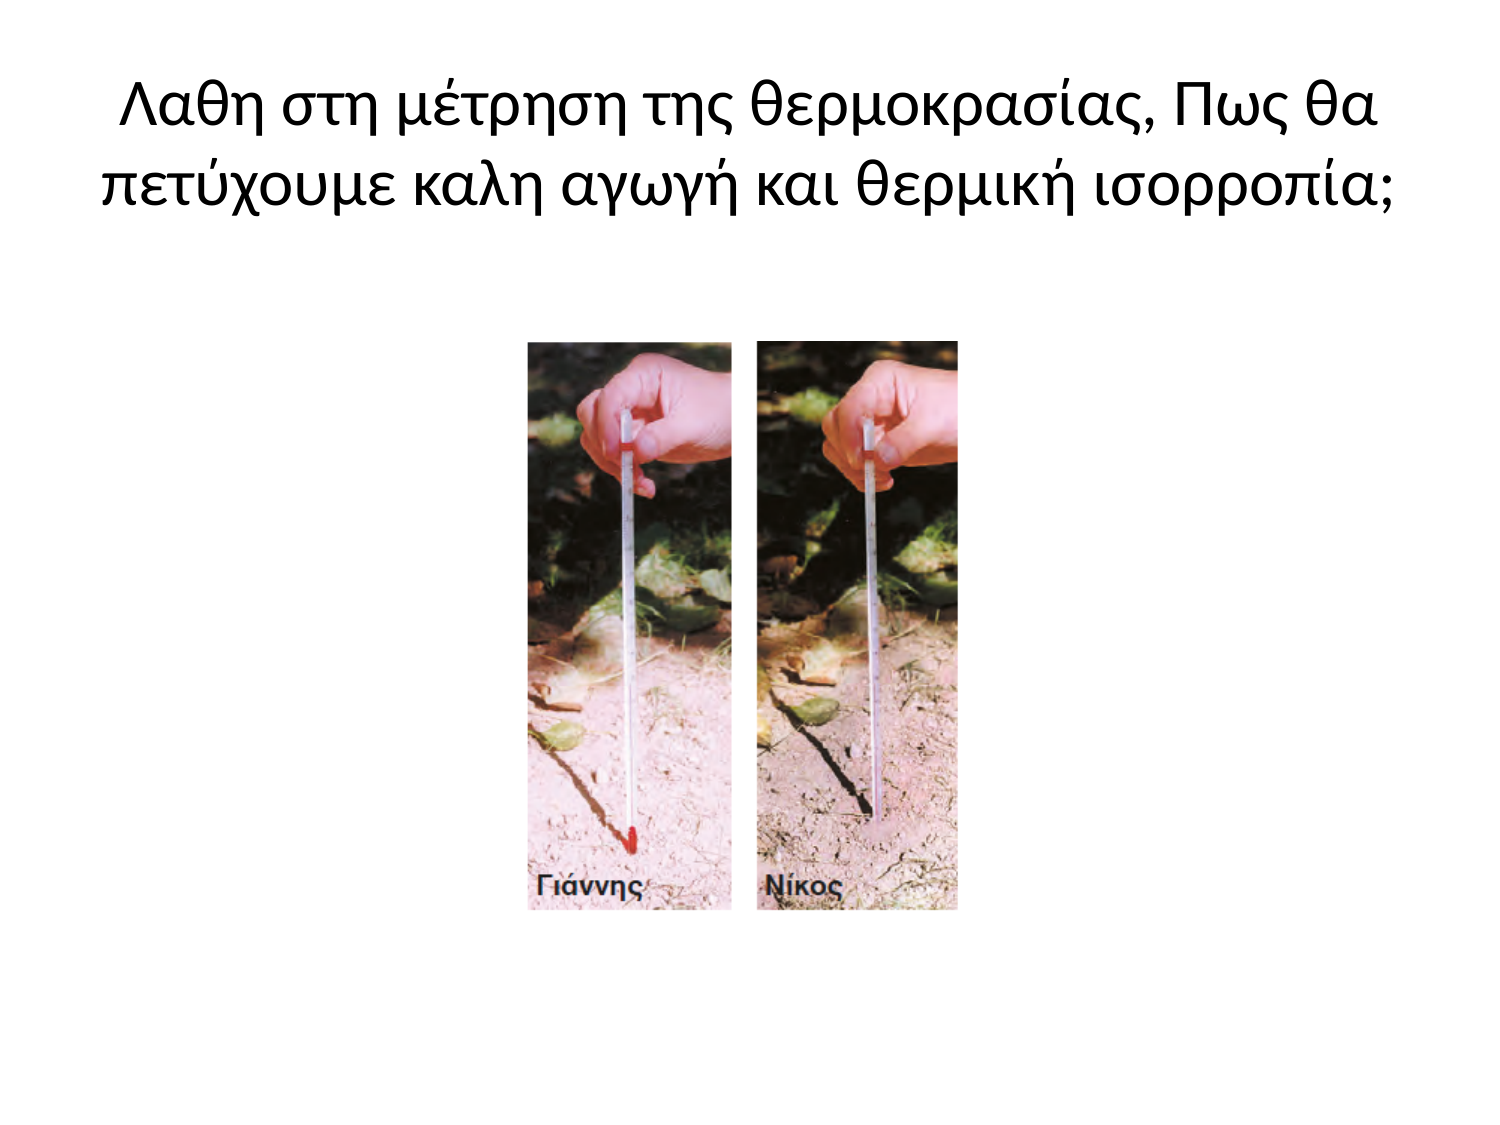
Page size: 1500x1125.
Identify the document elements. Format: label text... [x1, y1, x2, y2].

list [522, 341, 978, 927]
title Λαθη στη μέτρηση της θερμοκρασίας, Πως θα πετύχουμε καλη αγωγή και θερμική ισορροπία; [75, 45, 1425, 233]
